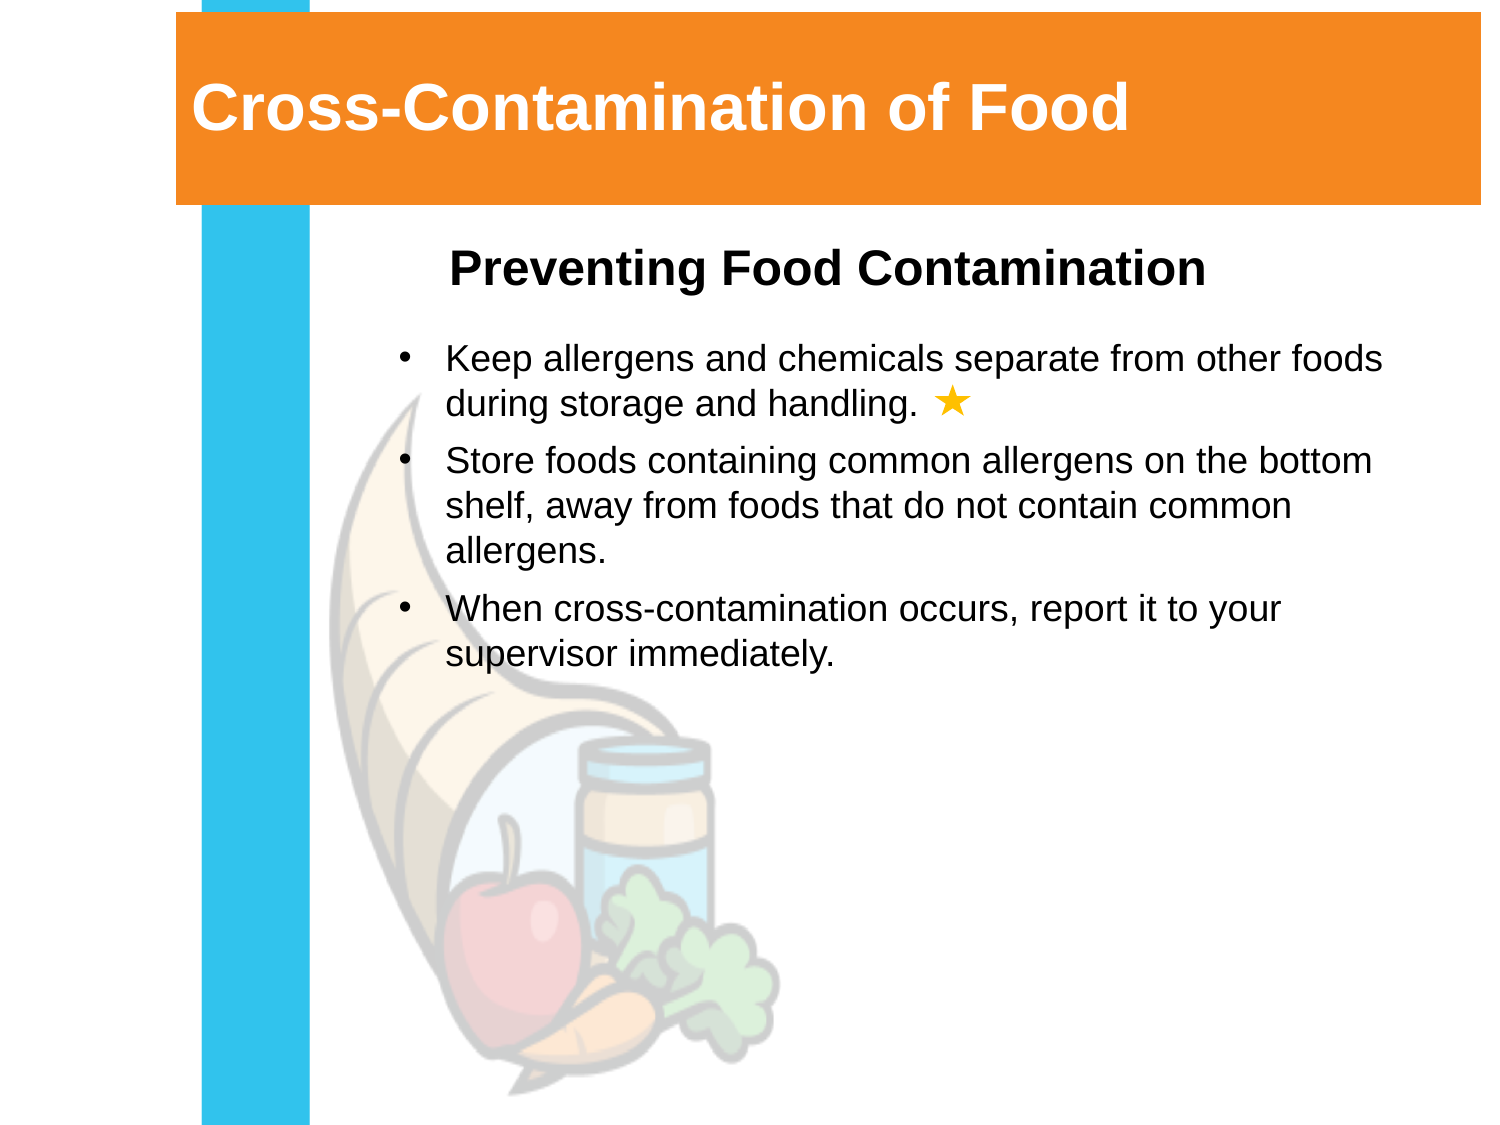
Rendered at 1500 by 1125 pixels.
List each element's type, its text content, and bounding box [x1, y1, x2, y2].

text_box [934, 384, 971, 416]
text_box Keep allergens and chemicals separate from other foods during storage and handling. Store foods containing common allergens on the bottom shelf, away from foods that do not contain common allergens. When cross-contamination occurs, report it to your supervisor immediately. [383, 326, 1436, 682]
title Cross-Contamination of Food [176, 12, 1481, 205]
text_box Preventing Food Contamination [257, 227, 1399, 303]
picture [0, 0, 1500, 1125]
